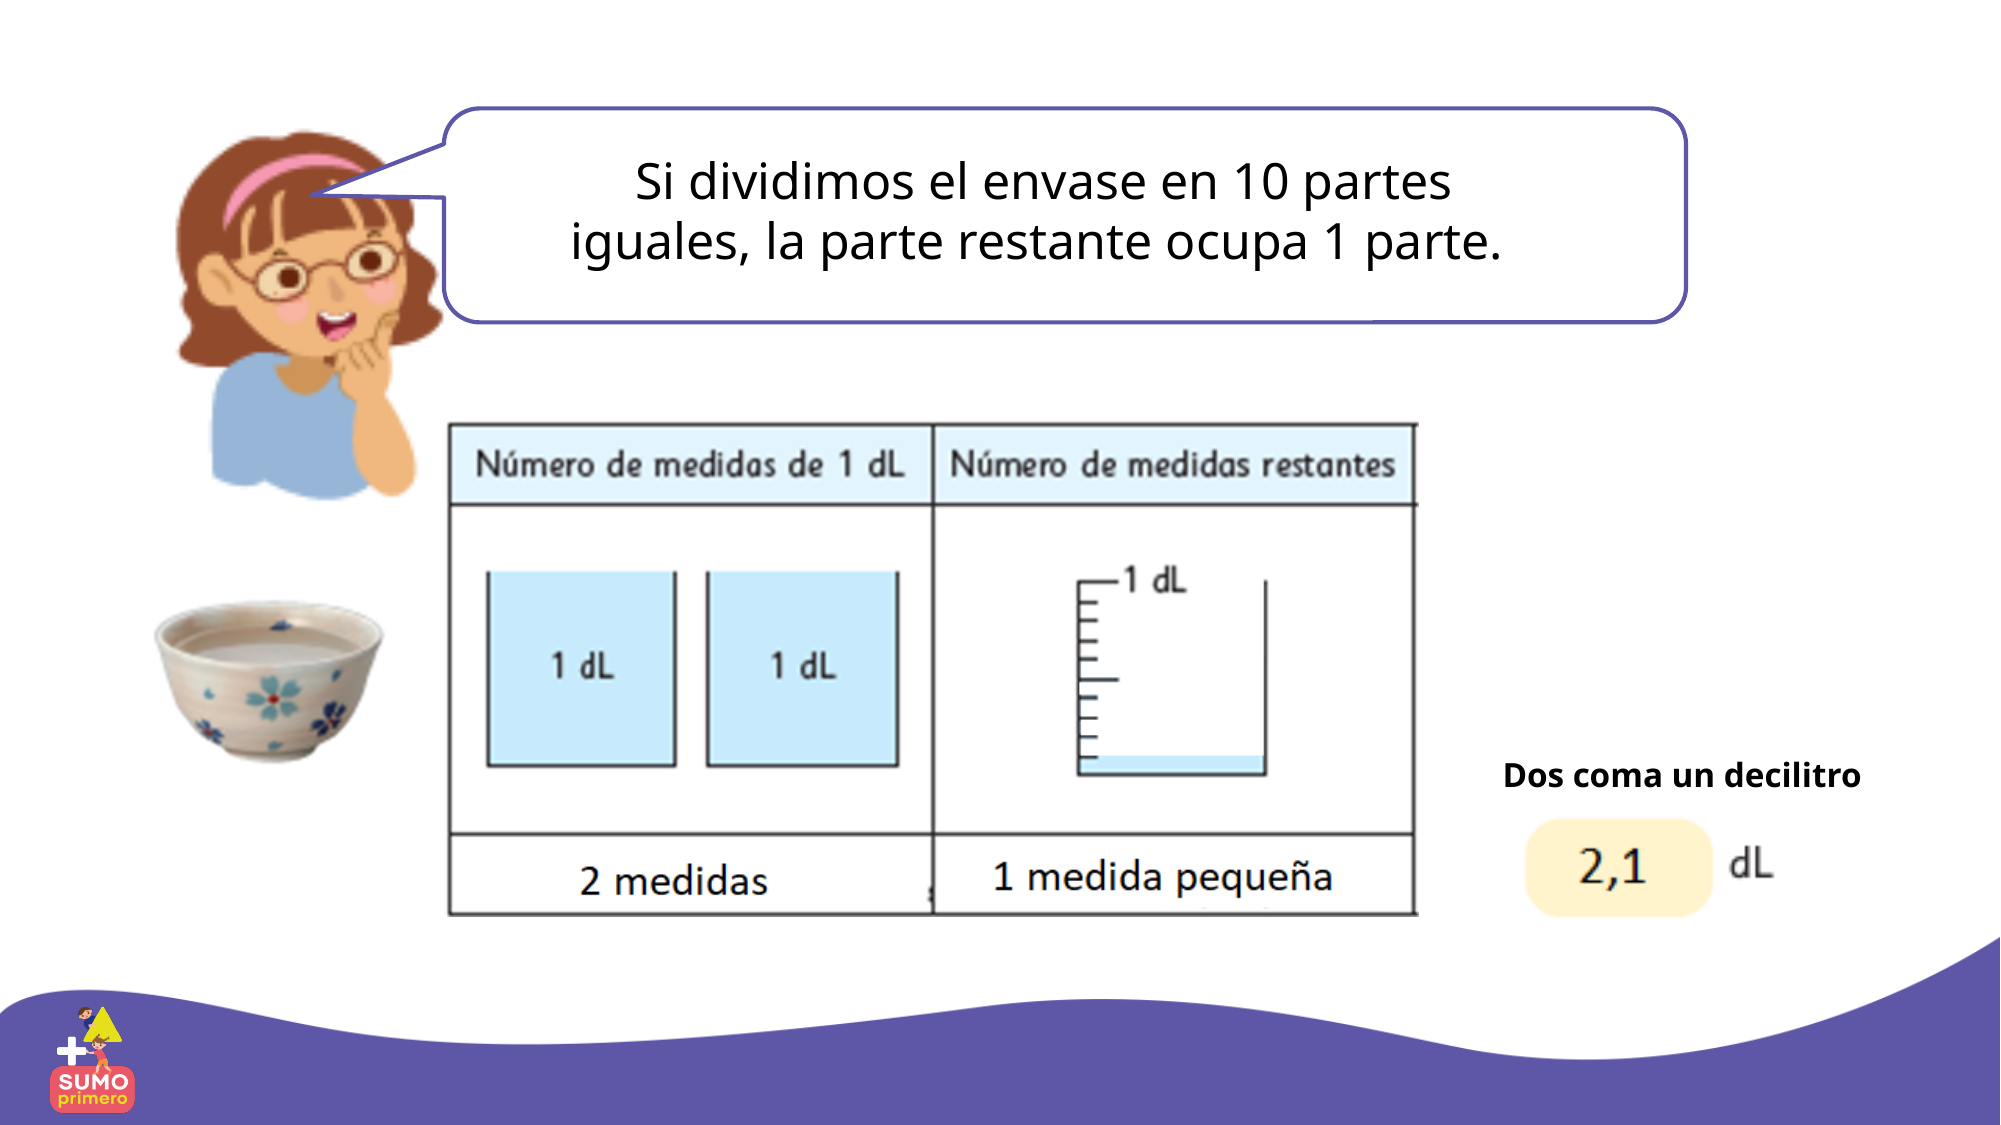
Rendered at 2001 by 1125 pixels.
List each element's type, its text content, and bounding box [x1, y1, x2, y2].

picture [0, 69, 2000, 1125]
text_box [1257, 108, 1687, 323]
text_box Dos coma un decilitro [1485, 747, 1880, 802]
text_box Si dividimos el envase en 10 partes iguales, la parte restante ocupa 1 parte. [1257, 141, 1556, 277]
